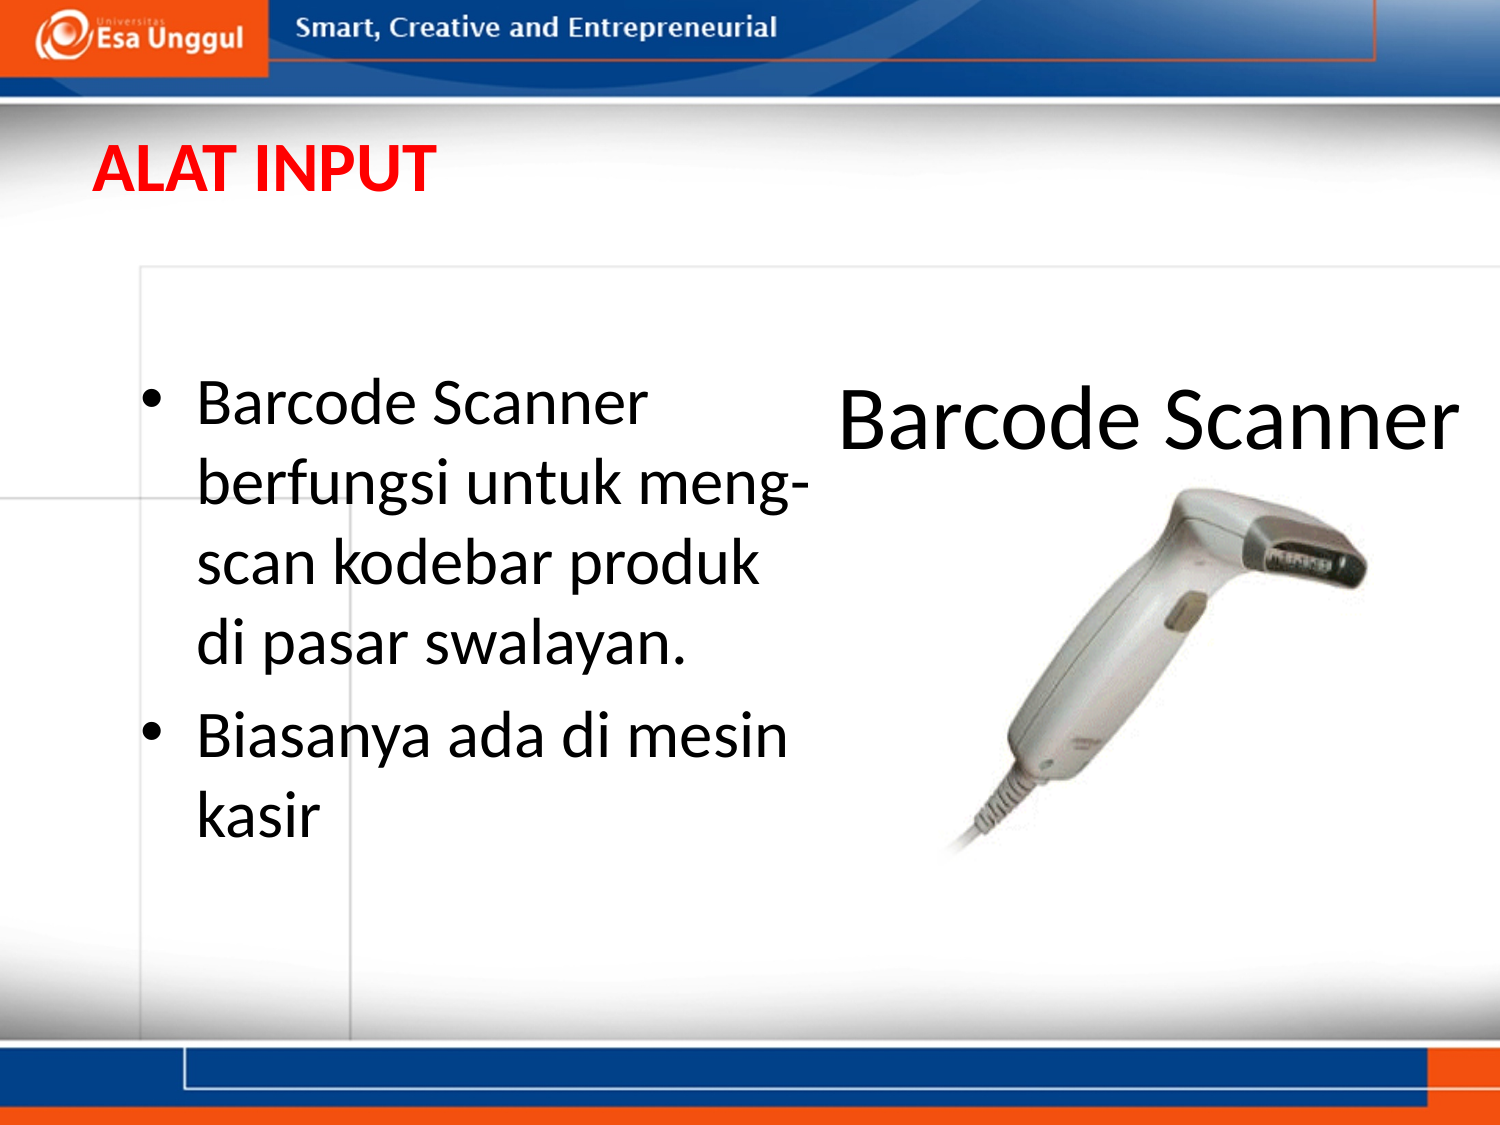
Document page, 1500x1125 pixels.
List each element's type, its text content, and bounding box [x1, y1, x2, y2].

picture [0, 0, 1500, 1125]
title Barcode Scanner [835, 350, 1500, 475]
list Barcode Scanner berfungsi untuk meng-scan kodebar produk di pasar swalayan. Biasanya ada di mesin kasir [125, 350, 835, 900]
text_box ALAT INPUT [61, 112, 470, 214]
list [937, 474, 1374, 876]
